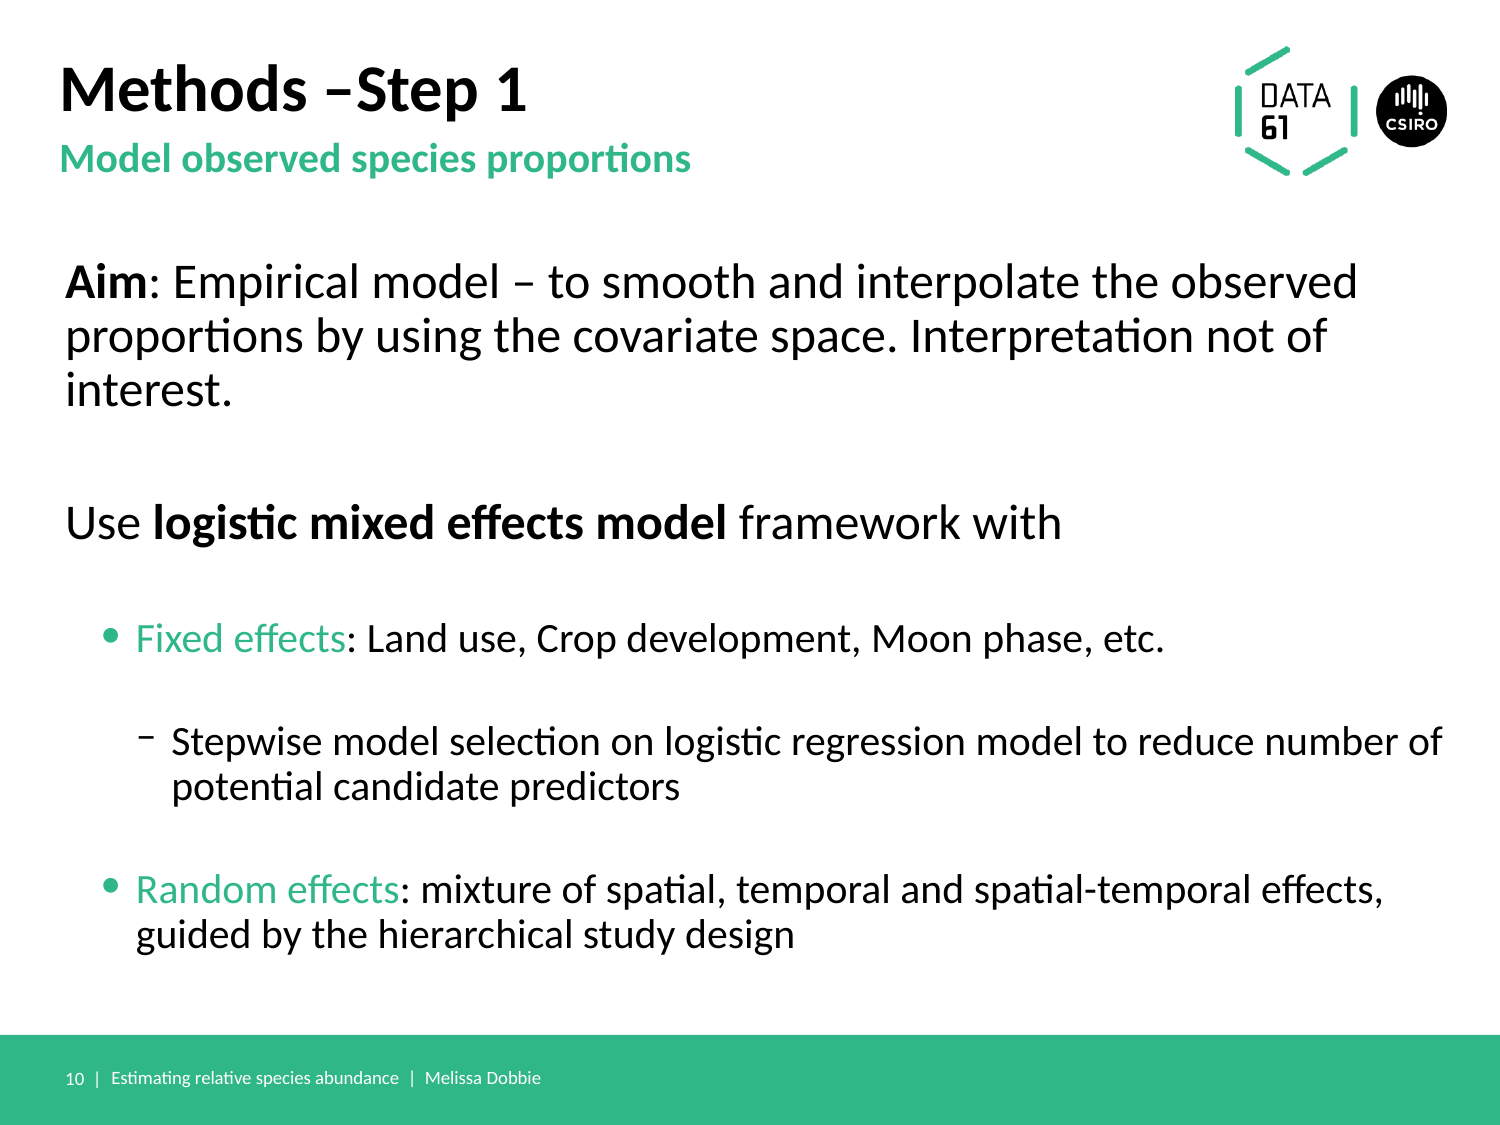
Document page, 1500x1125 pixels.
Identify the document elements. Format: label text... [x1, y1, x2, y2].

list Aim: Empirical model – to smooth and interpolate the observed proportions by using the covariate space. Interpretation not of interest. Use logistic mixed effects model framework with Fixed effects: Land use, Crop development, Moon phase, etc. Stepwise model selection on logistic regression model to reduce number of potential candidate predictors Random effects: mixture of spatial, temporal and spatial-temporal effects, guided by the hierarchical study design [64, 255, 1453, 1006]
list Methods –Step 1 Model observed species proportions [59, 44, 1447, 185]
footer Estimating relative species abundance | Melissa Dobbie [111, 1067, 1110, 1088]
slide_number 10 | [54, 1067, 102, 1088]
